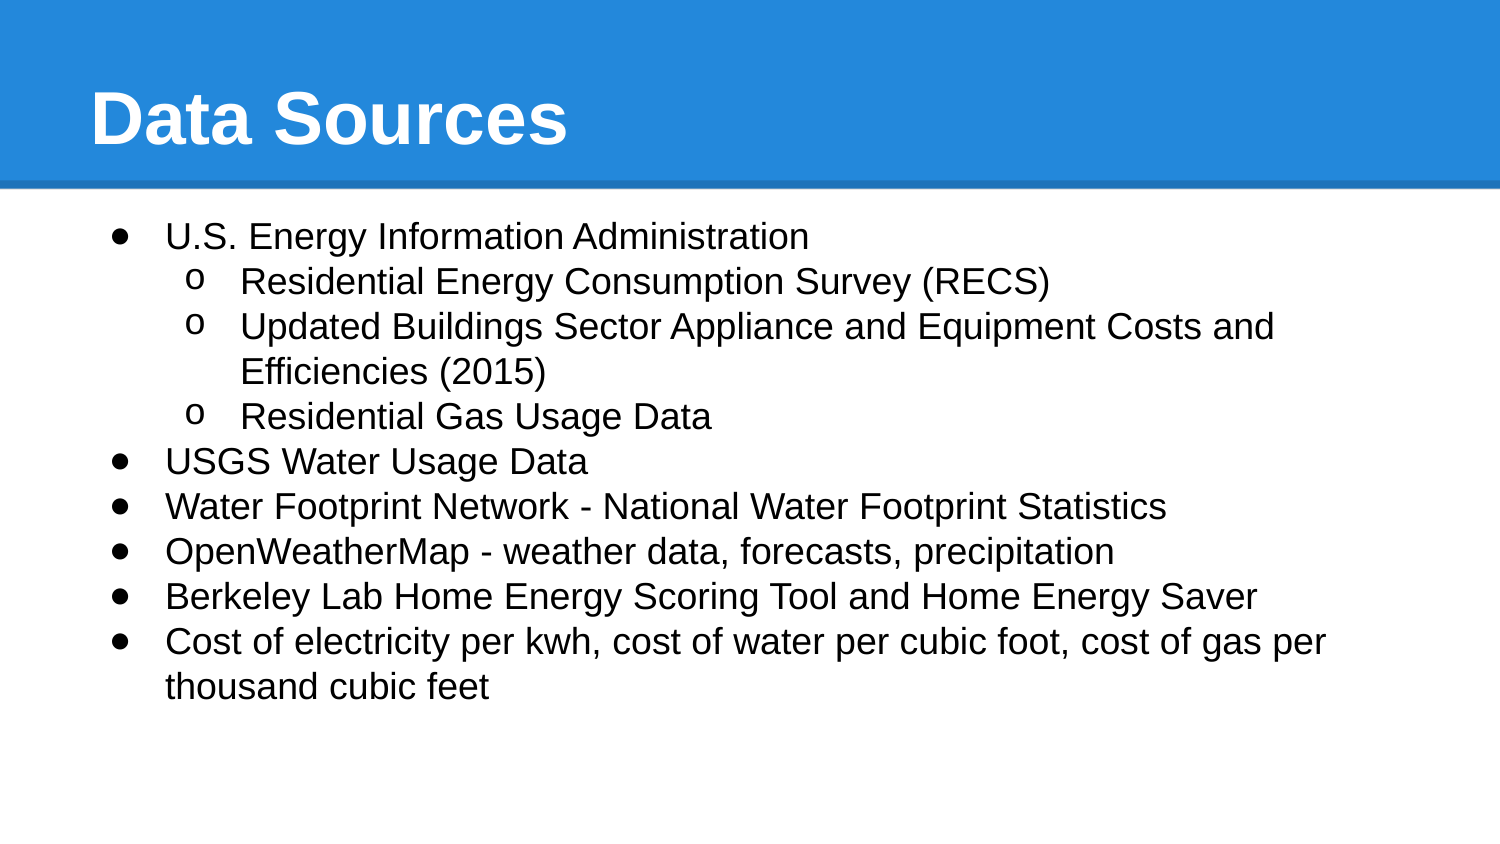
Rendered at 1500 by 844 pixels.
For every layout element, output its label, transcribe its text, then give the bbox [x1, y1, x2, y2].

list U.S. Energy Information Administration Residential Energy Consumption Survey (RECS) Updated Buildings Sector Appliance and Equipment Costs and Efficiencies (2015) Residential Gas Usage Data USGS Water Usage Data Water Footprint Network - National Water Footprint Statistics OpenWeatherMap - weather data, forecasts, precipitation Berkeley Lab Home Energy Scoring Tool and Home Energy Saver Cost of electricity per kwh, cost of water per cubic foot, cost of gas per thousand cubic feet [75, 196, 1425, 808]
title Data Sources [75, 33, 1425, 175]
